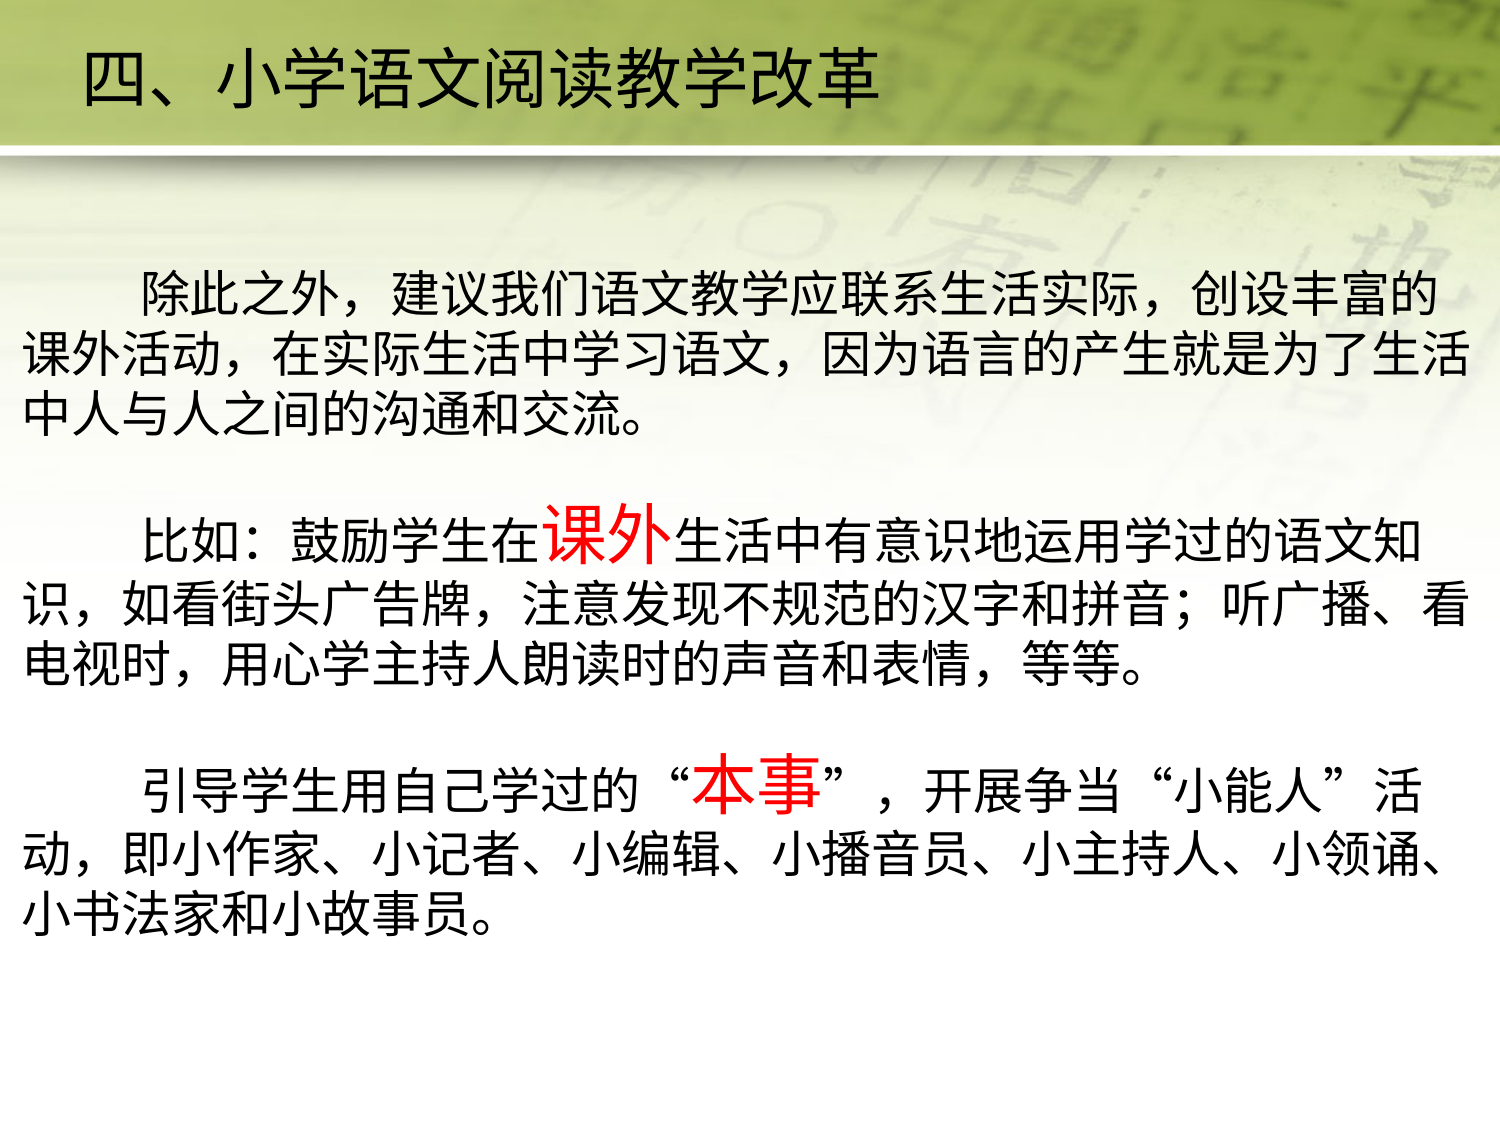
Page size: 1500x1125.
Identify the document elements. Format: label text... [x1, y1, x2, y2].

picture [0, 0, 1500, 1125]
text_box 四、小学语文阅读教学改革 [66, 29, 1093, 125]
text_box 除此之外，建议我们语文教学应联系生活实际，创设丰富的课外活动，在实际生活中学习语文，因为语言的产生就是为了生活中人与人之间的沟通和交流。 比如：鼓励学生在课外生活中有意识地运用学过的语文知识，如看街头广告牌，注意发现不规范的汉字和拼音；听广播、看电视时，用心学主持人朗读时的声音和表情，等等。 引导学生用自己学过的“本事”，开展争当“小能人”活动，即小作家、小记者、小编辑、小播音员、小主持人、小领诵、小书法家和小故事员。 [6, 255, 1500, 950]
